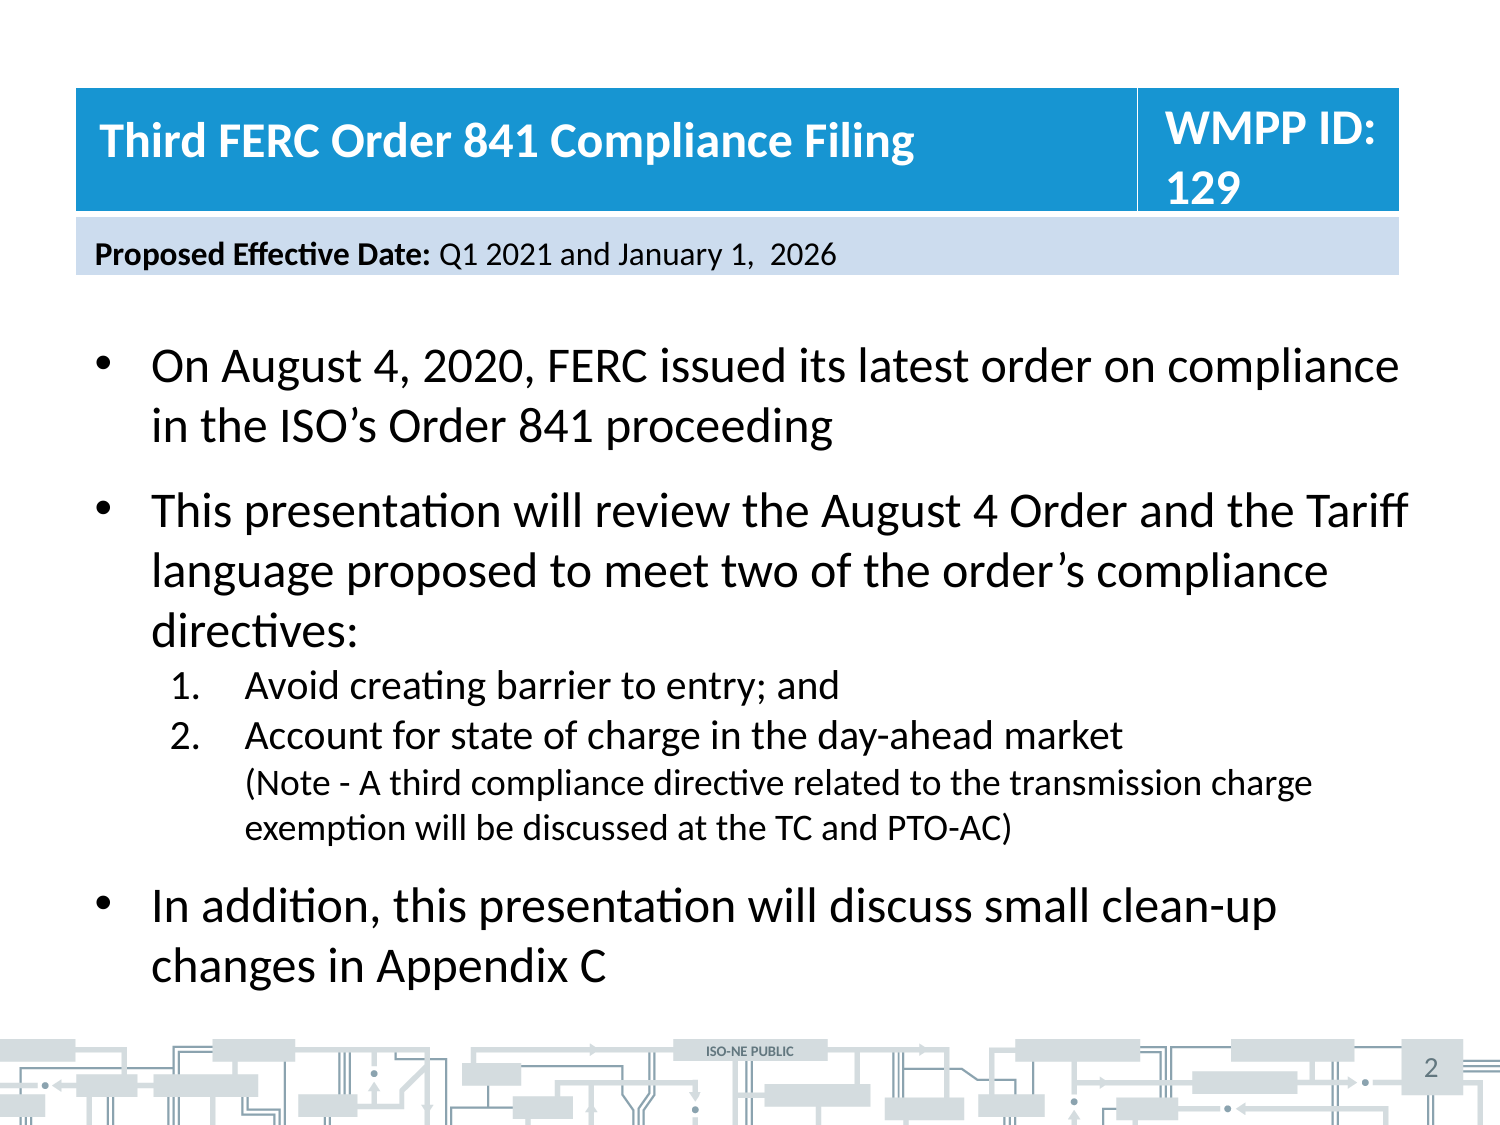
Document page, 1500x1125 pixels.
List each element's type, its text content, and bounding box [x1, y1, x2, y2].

slide_number 2 [1400, 1044, 1463, 1088]
list Third FERC Order 841 Compliance Filing [84, 99, 1085, 163]
list WMPP ID: 129 [1149, 87, 1400, 200]
picture [0, 1031, 1500, 1125]
list On August 4, 2020, FERC issued its latest order on compliance in the ISO’s Order 841 proceeding This presentation will review the August 4 Order and the Tariff language proposed to meet two of the order’s compliance directives: Avoid creating barrier to entry; and Account for state of charge in the day-ahead market (Note - A third compliance directive related to the transmission charge exemption will be discussed at the TC and PTO-AC) In addition, this presentation will discuss small clean-up changes in Appendix C [79, 324, 1450, 1025]
list Proposed Effective Date: Q1 2021 and January 1, 2026 [79, 224, 1375, 275]
